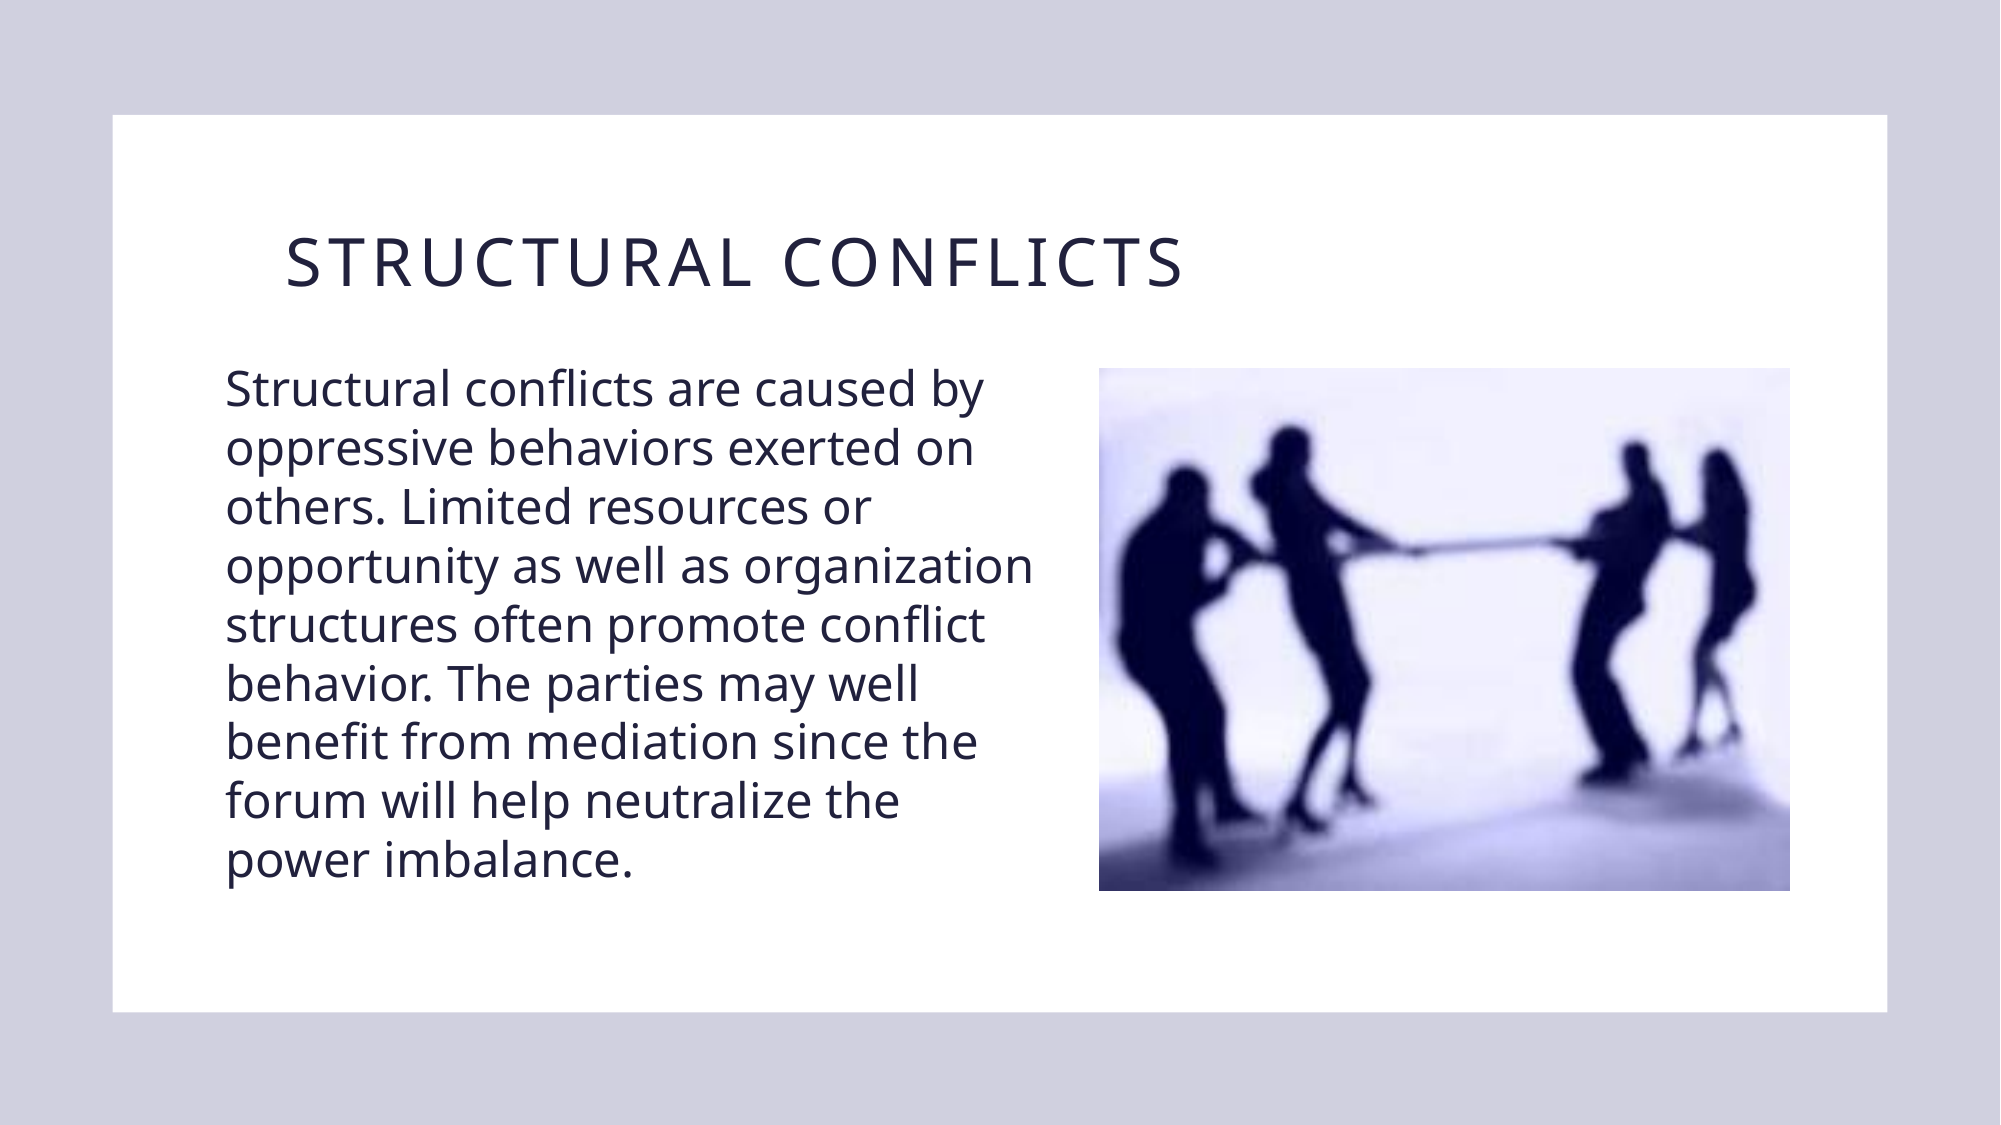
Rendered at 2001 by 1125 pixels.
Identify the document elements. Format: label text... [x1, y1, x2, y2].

picture [1099, 367, 1790, 891]
text_box [111, 114, 1888, 1013]
list Structural conflicts are caused by oppressive behaviors exerted on others. Limited resources or opportunity as well as organization structures often promote conflict behavior. The parties may well benefit from mediation since the forum will help neutralize the power imbalance. [210, 350, 1056, 915]
text_box [0, 0, 2000, 1125]
title Structural conflicts [210, 174, 1260, 309]
